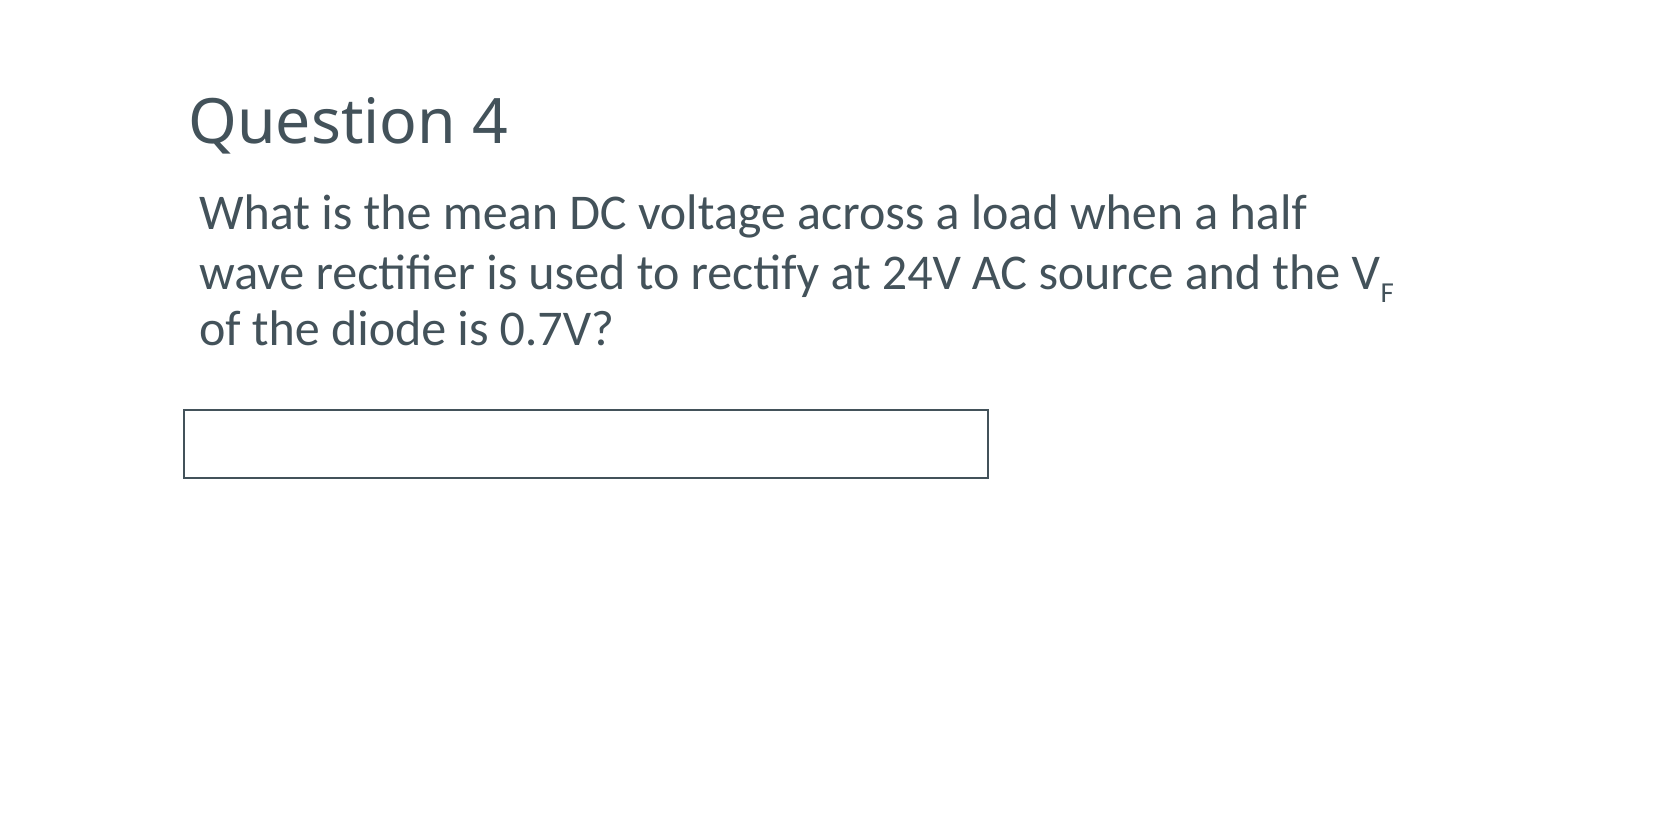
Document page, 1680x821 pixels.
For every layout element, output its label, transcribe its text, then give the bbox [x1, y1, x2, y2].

text_box [183, 409, 989, 479]
title Question 4 [173, 43, 1433, 203]
list What is the mean DC voltage across a load when a half wave rectifier is used to rectify at 24V AC source and the VF of the diode is 0.7V? [184, 179, 1433, 778]
